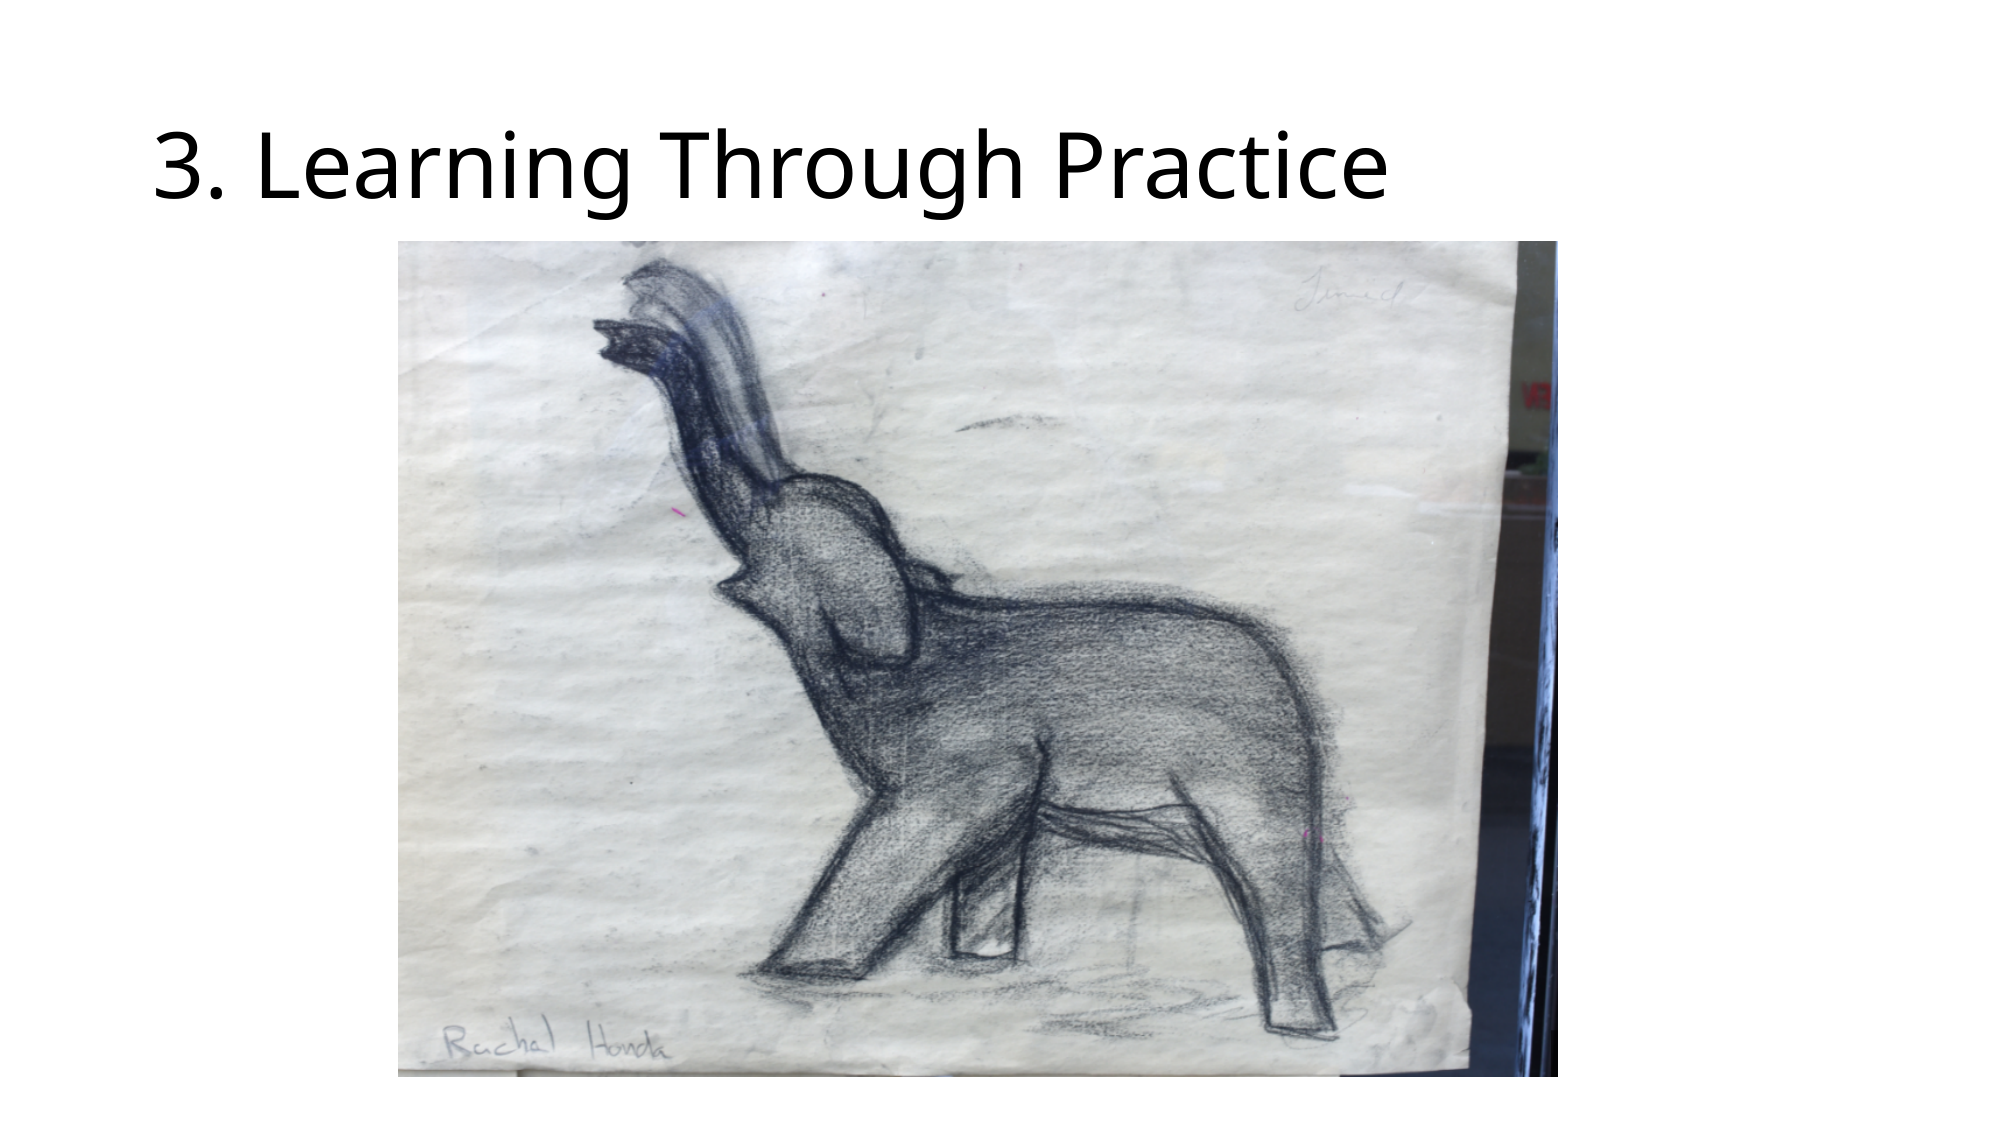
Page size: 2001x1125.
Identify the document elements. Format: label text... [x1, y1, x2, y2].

picture [398, 241, 1558, 1077]
title 3. Learning Through Practice [137, 59, 1863, 278]
